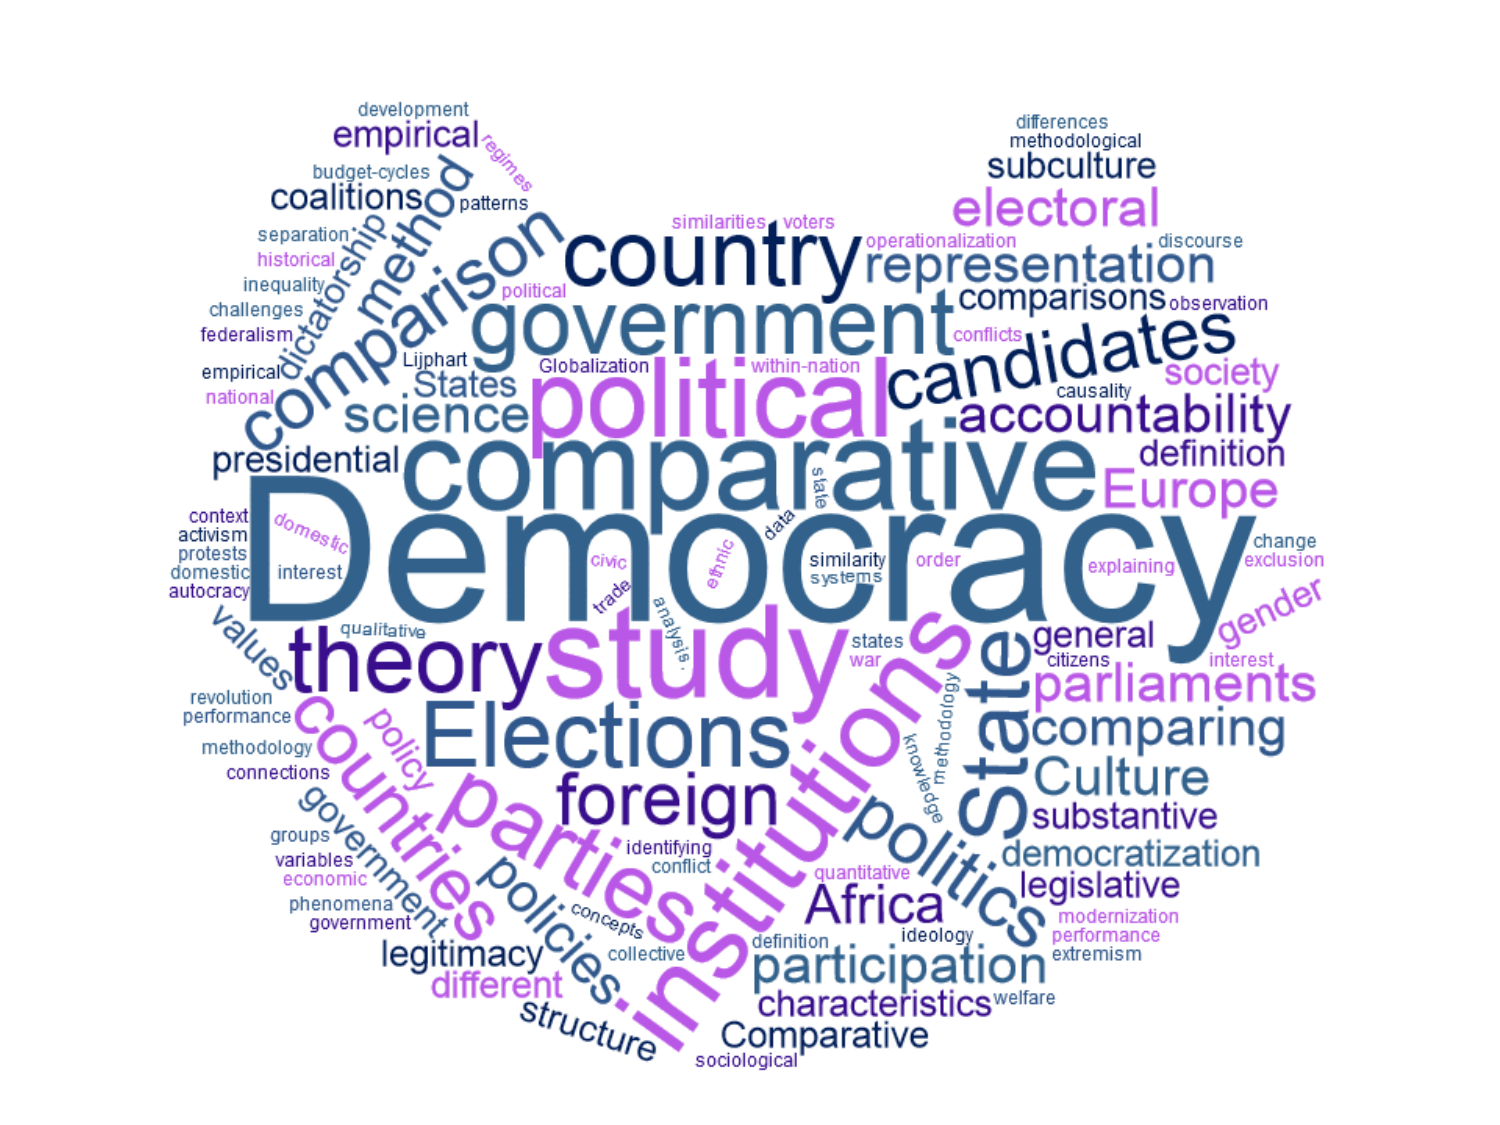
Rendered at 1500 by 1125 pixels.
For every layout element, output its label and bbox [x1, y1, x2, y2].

picture [161, 35, 1339, 1090]
